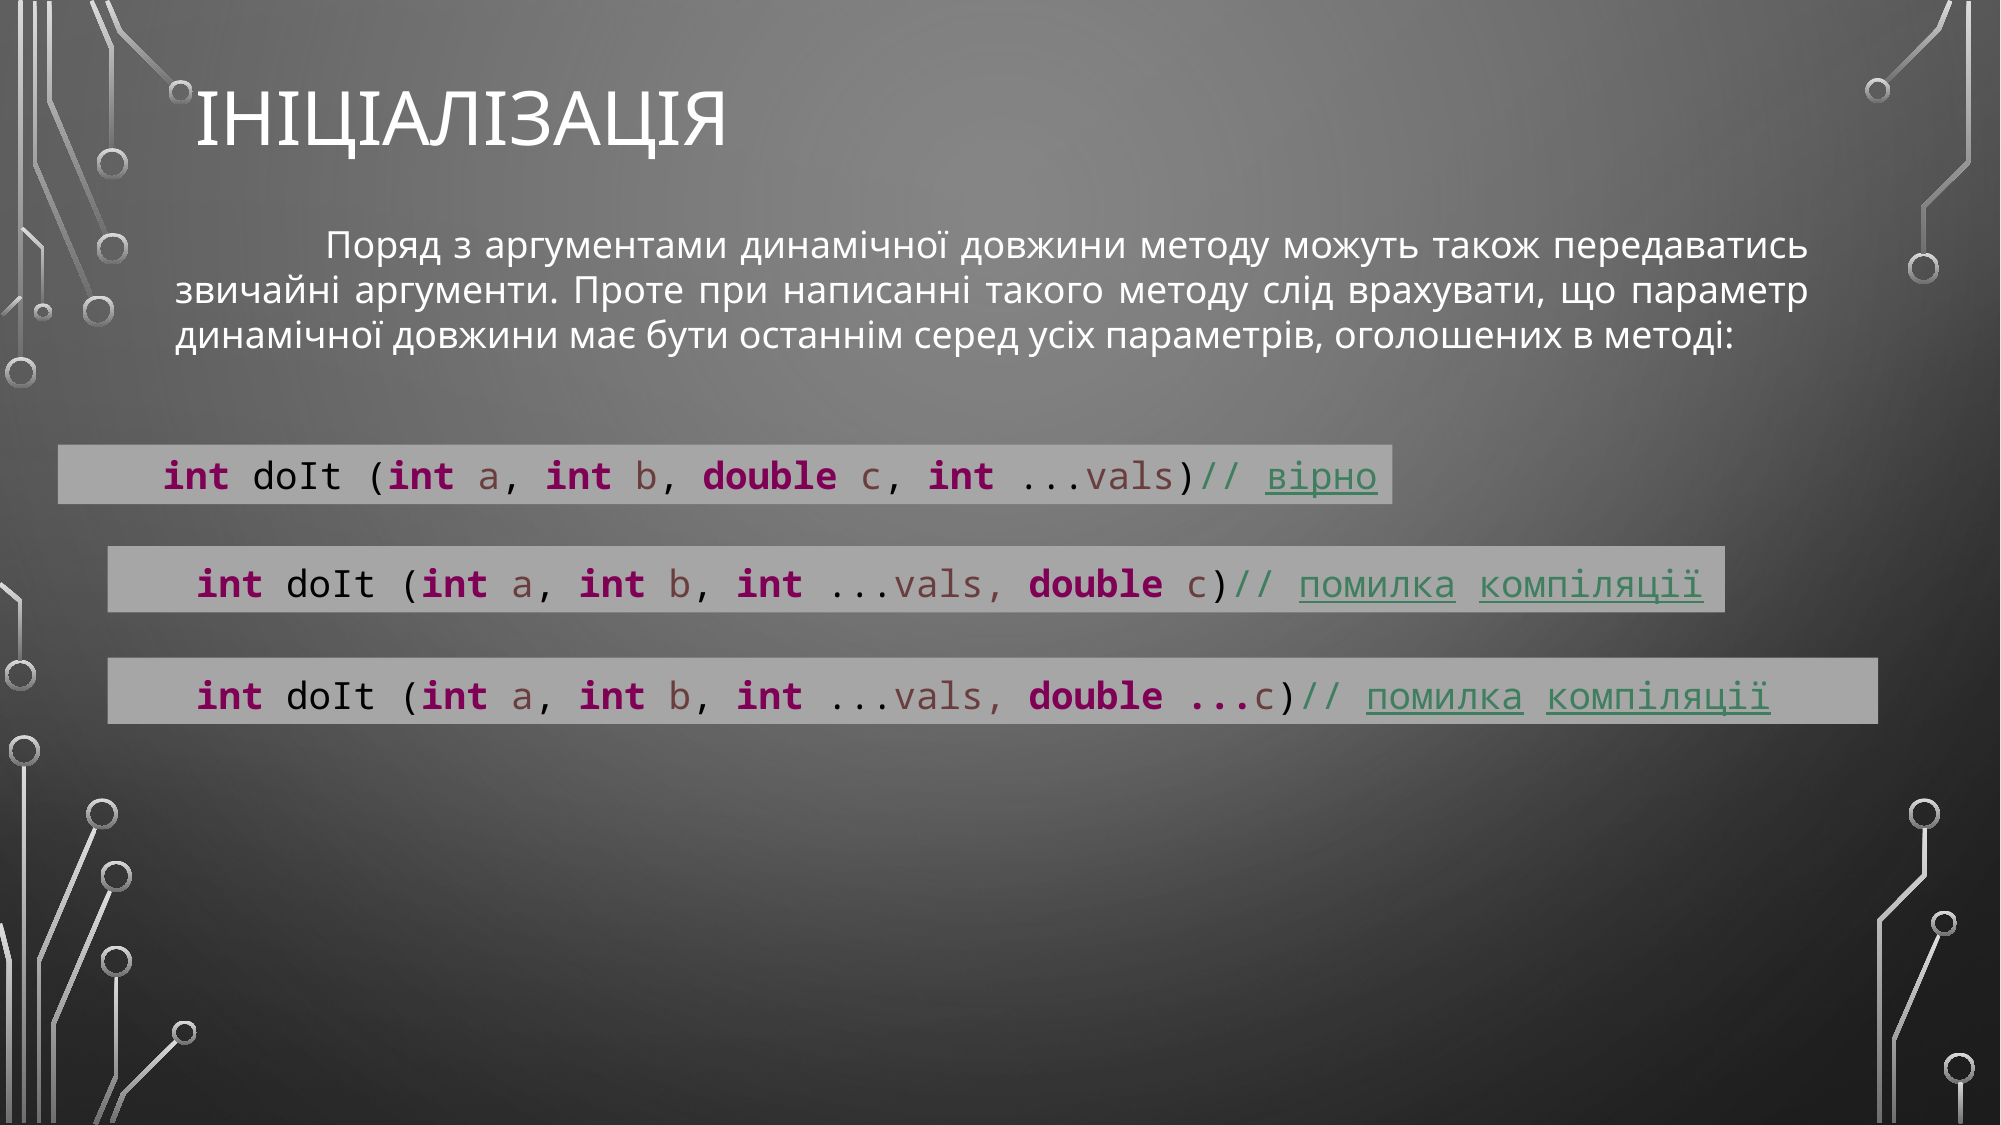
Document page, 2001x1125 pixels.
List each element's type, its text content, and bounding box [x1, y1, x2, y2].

text_box int doIt (int a, int b, int ...vals, double ...c)// помилка компіляції [107, 657, 1879, 724]
text_box int doIt (int a, int b, int ...vals, double c)// помилка компіляції [107, 546, 1725, 613]
text_box Поряд з аргументами динамічної довжини методу можуть також передаватись звичайні аргументи. Проте при написанні такого методу слід врахувати, що параметр динамічної довжини має бути останнім серед усіх параметрів, оголошених в методі: [160, 214, 1826, 364]
title ініціалізація [180, 0, 1806, 214]
text_box int doIt (int a, int b, double c, int ...vals)// вірно [57, 444, 1393, 505]
